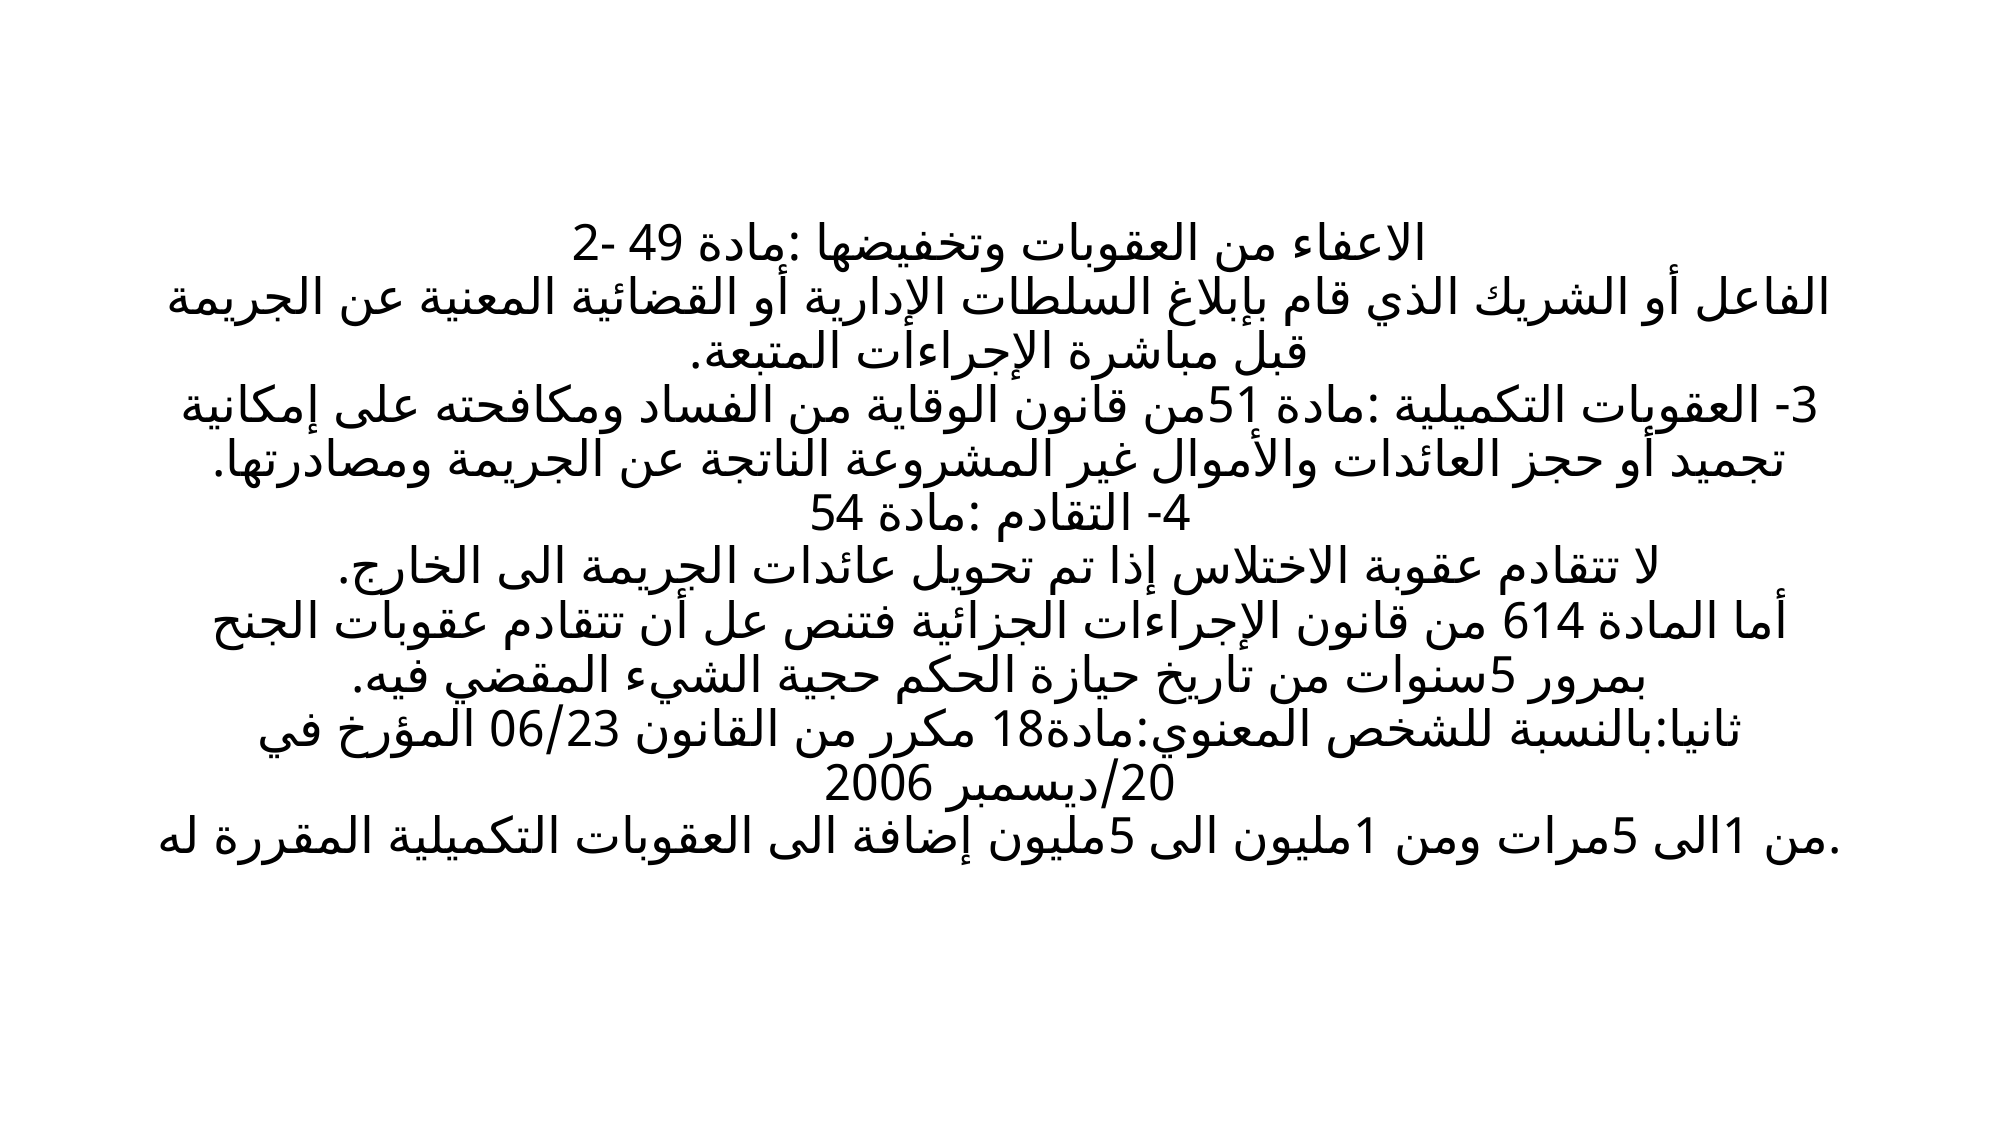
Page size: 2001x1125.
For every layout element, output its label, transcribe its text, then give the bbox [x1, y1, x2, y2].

title 2- الاعفاء من العقوبات وتخفيضها :مادة 49 الفاعل أو الشريك الذي قام بإبلاغ السلطات الإدارية أو القضائية المعنية عن الجريمة قبل مباشرة الإجراءات المتبعة. 3- العقوبات التكميلية :مادة 51من قانون الوقاية من الفساد ومكافحته على إمكانية تجميد أو حجز العائدات والأموال غير المشروعة الناتجة عن الجريمة ومصادرتها. 4- التقادم :مادة 54 لا تتقادم عقوبة الاختلاس إذا تم تحويل عائدات الجريمة الى الخارج. أما المادة 614 من قانون الإجراءات الجزائية فتنص عل أن تتقادم عقوبات الجنح بمرور 5سنوات من تاريخ حيازة الحكم حجية الشيء المقضي فيه. ثانيا:بالنسبة للشخص المعنوي:مادة18 مكرر من القانون 06/23 المؤرخ في 20/ديسمبر 2006 من 1الى 5مرات ومن 1مليون الى 5مليون إضافة الى العقوبات التكميلية المقررة له. [137, 59, 1863, 1082]
